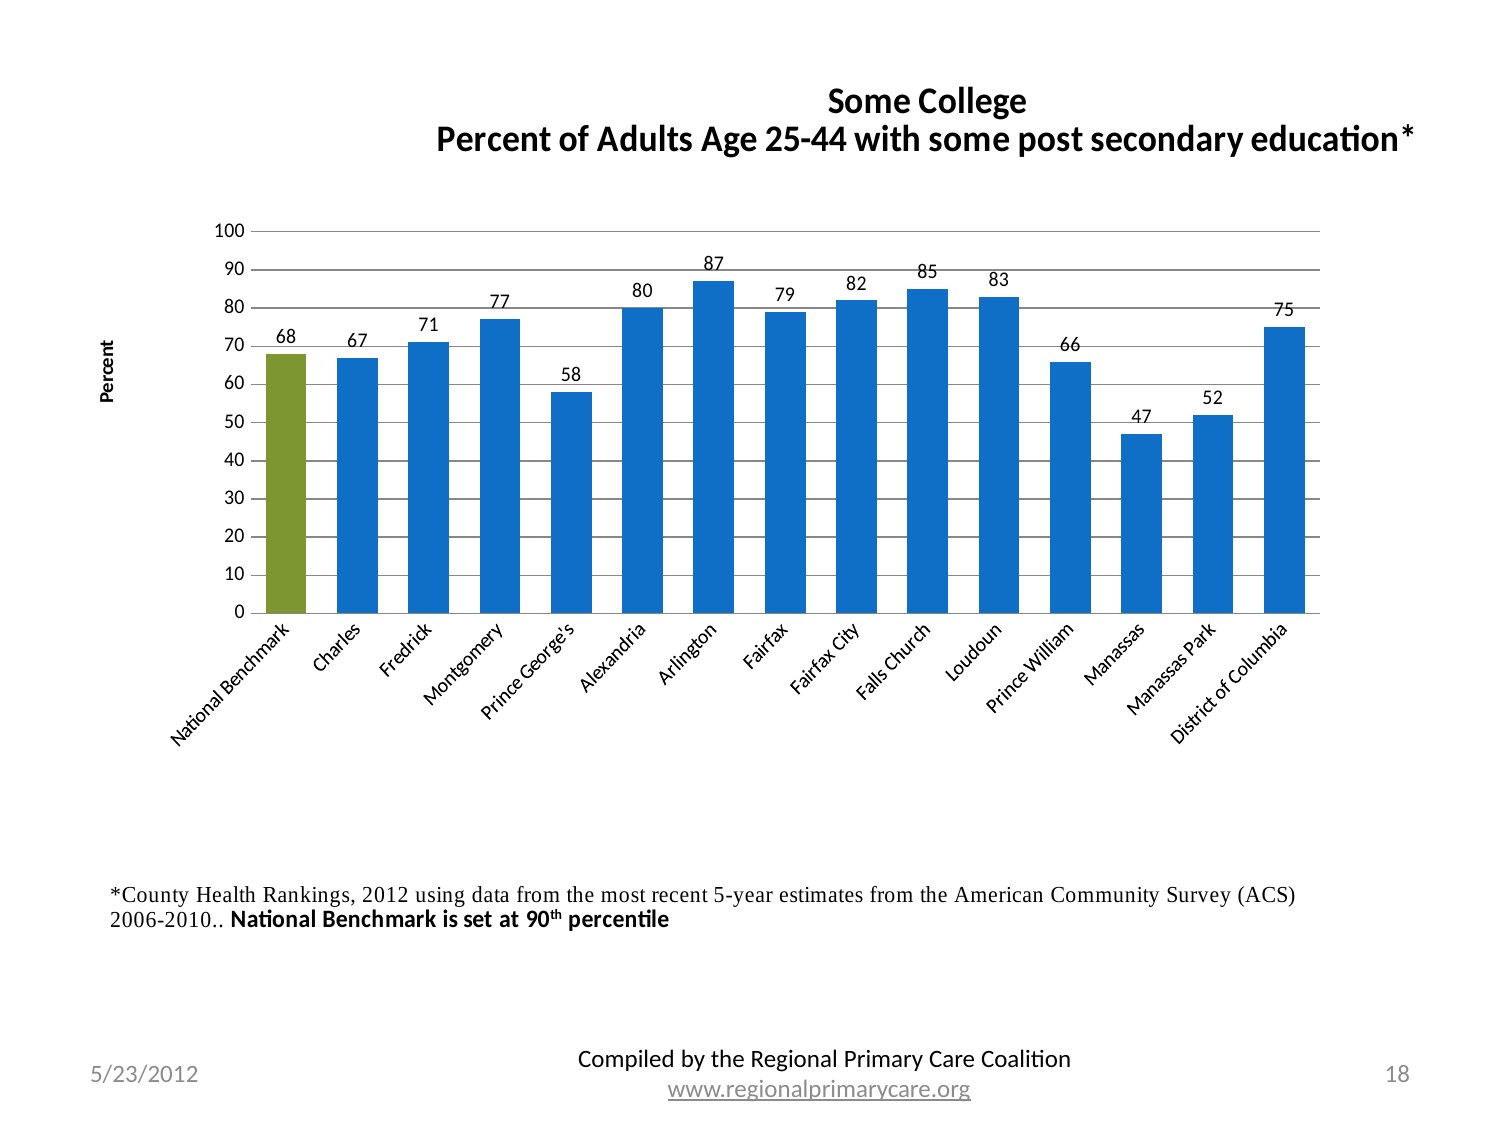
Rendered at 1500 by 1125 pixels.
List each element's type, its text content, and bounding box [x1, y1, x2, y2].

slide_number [75, 1042, 425, 1103]
slide_number 18 [1074, 1042, 1425, 1103]
chart [62, 44, 1426, 1006]
footer Compiled by the Regional Primary Care Coalition www.regionalprimarycare.org [512, 1042, 1074, 1103]
